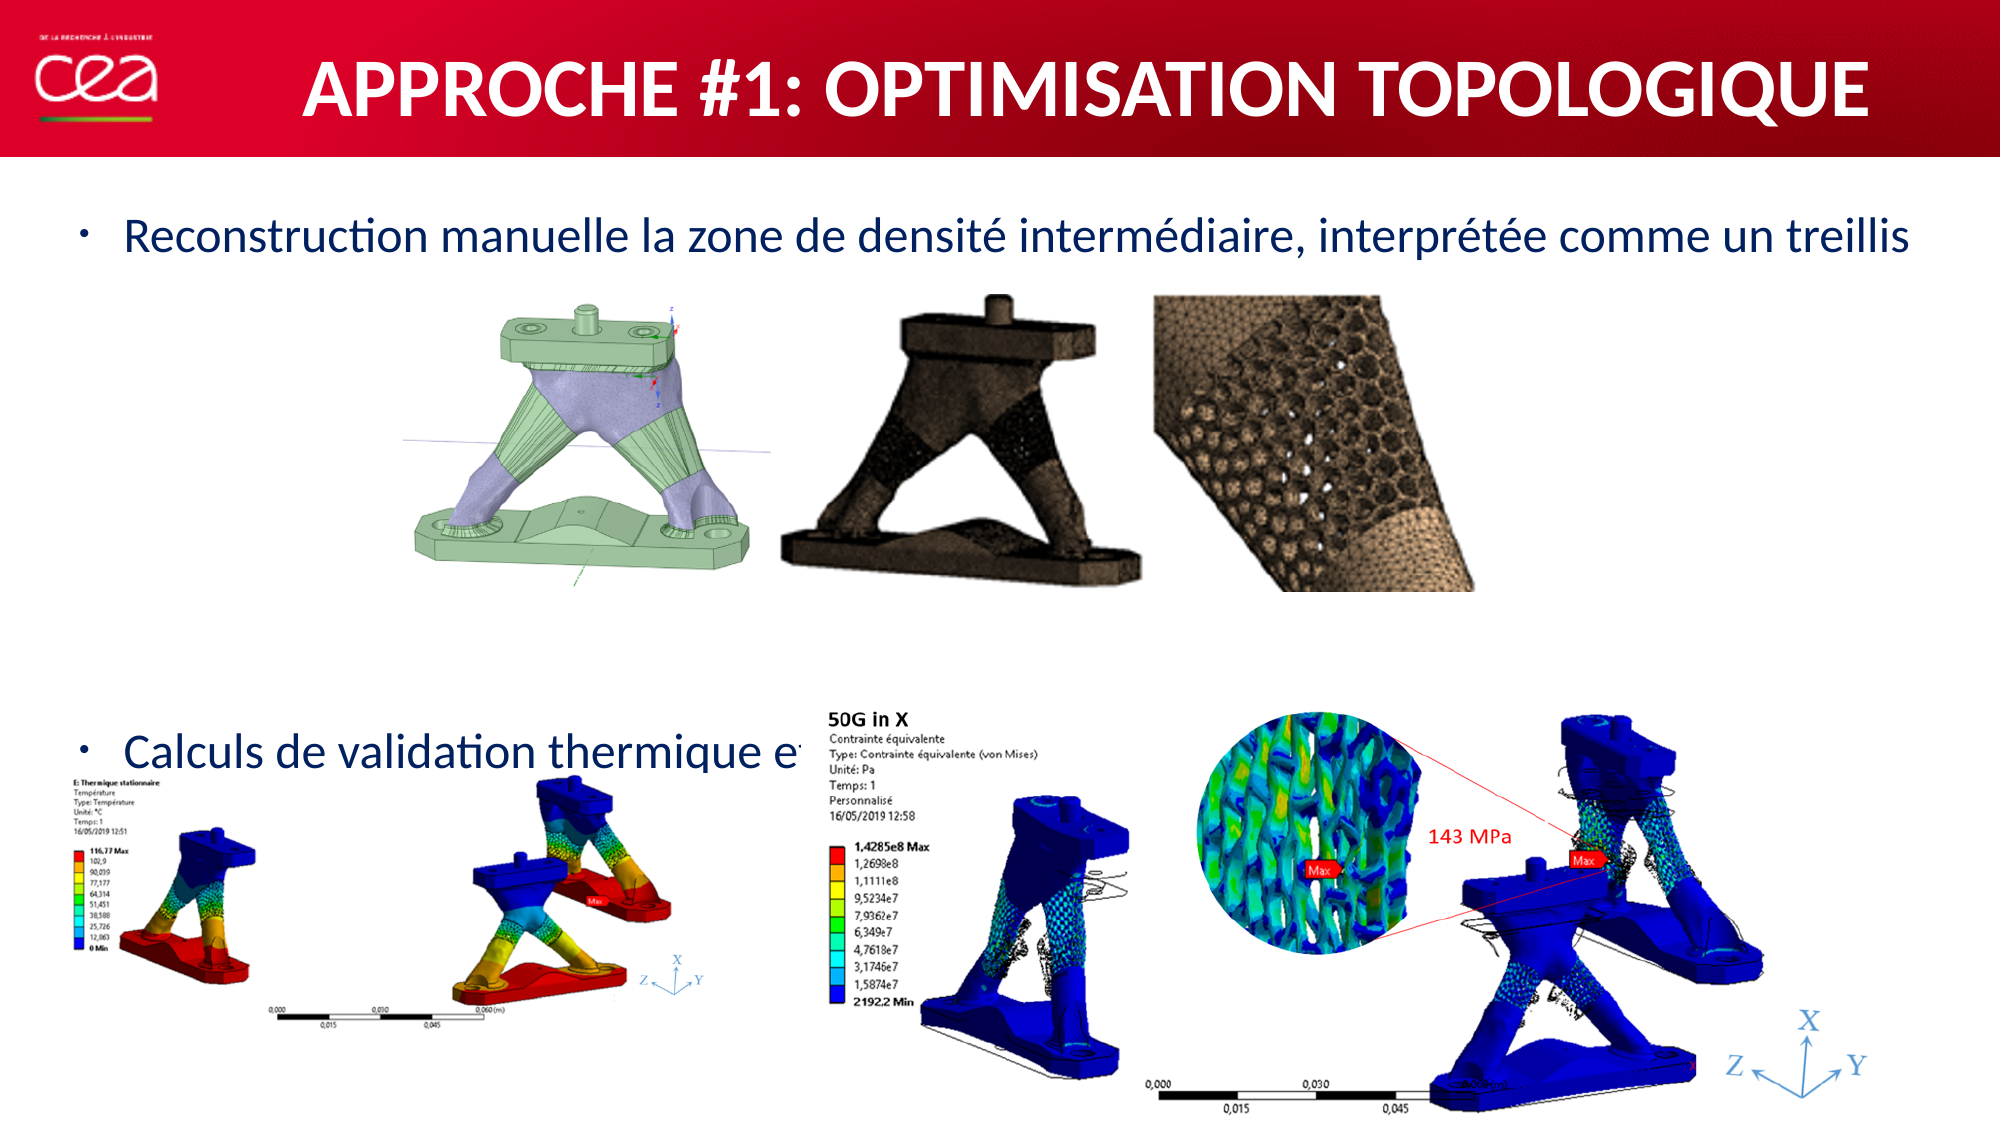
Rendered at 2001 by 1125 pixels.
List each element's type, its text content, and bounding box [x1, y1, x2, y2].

list Reconstruction manuelle la zone de densité intermédiaire, interprétée comme un treillis Calculs de validation thermique et mécanique (tenue xyz et modes propres) [64, 195, 1966, 983]
picture [0, 0, 2000, 157]
picture [801, 674, 1903, 1125]
picture [64, 773, 710, 1035]
title Approche #1: optimisation topologique [302, 8, 1966, 158]
picture [403, 288, 1511, 610]
